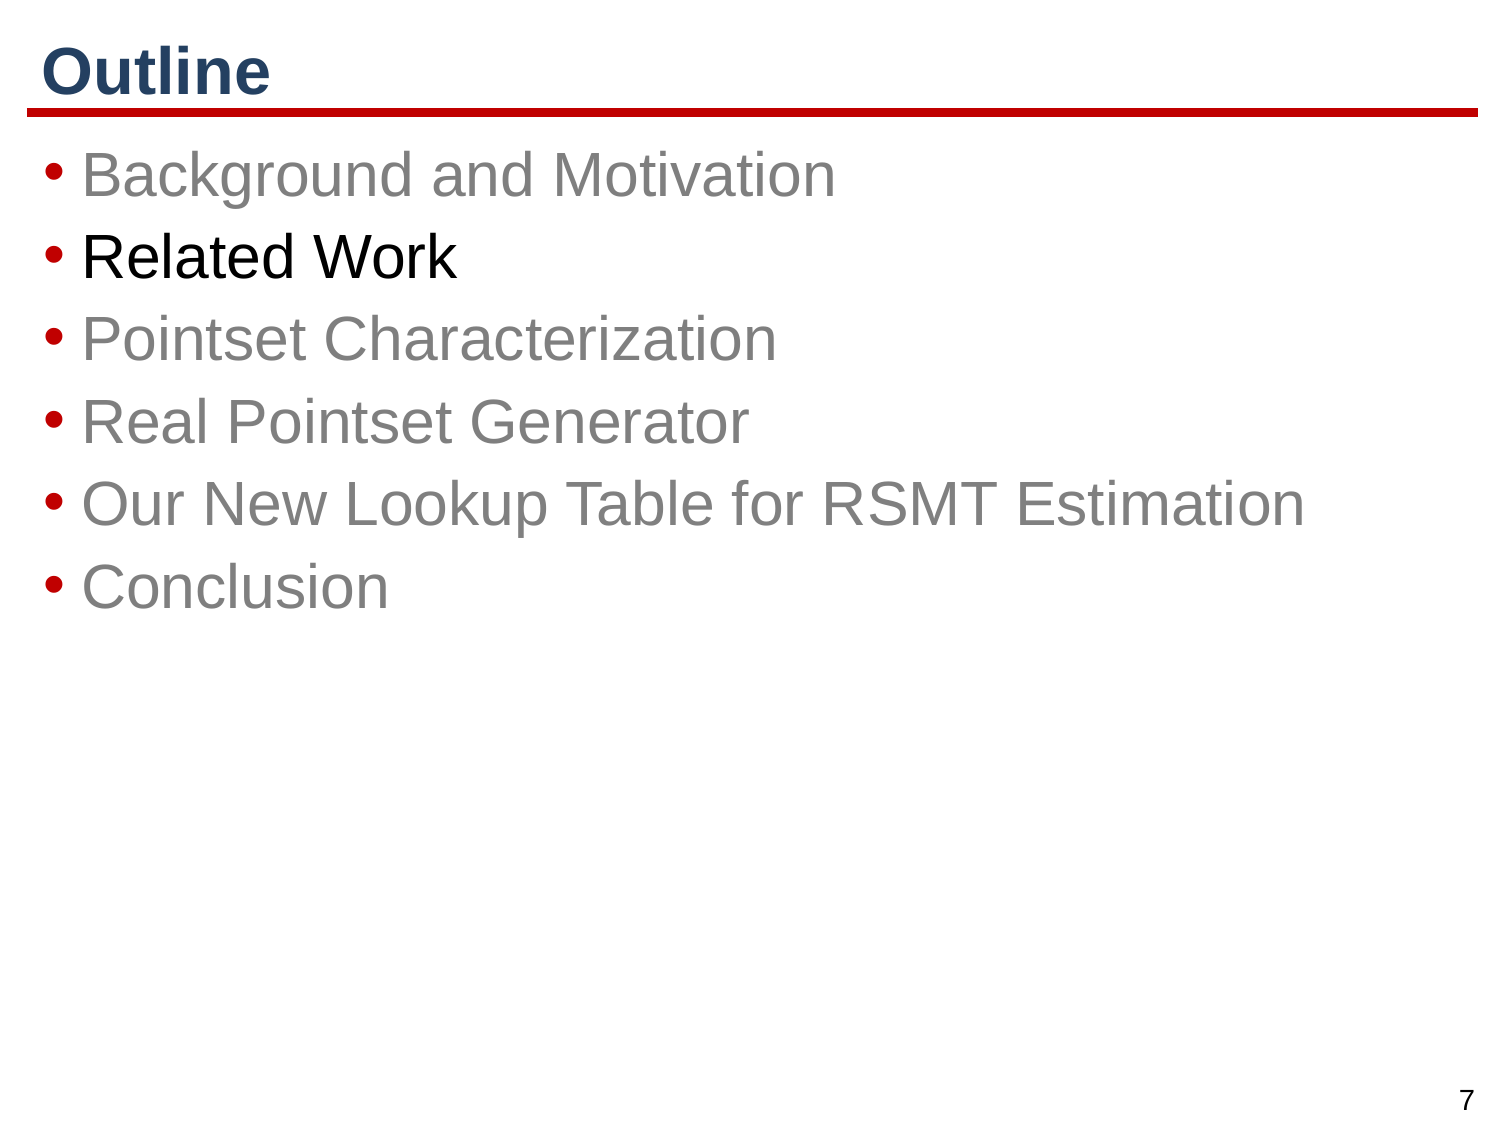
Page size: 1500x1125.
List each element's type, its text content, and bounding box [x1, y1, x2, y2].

list Background and Motivation Related Work Pointset Characterization Real Pointset Generator Our New Lookup Table for RSMT Estimation Conclusion [28, 137, 1478, 1050]
title Outline [26, 23, 1479, 122]
